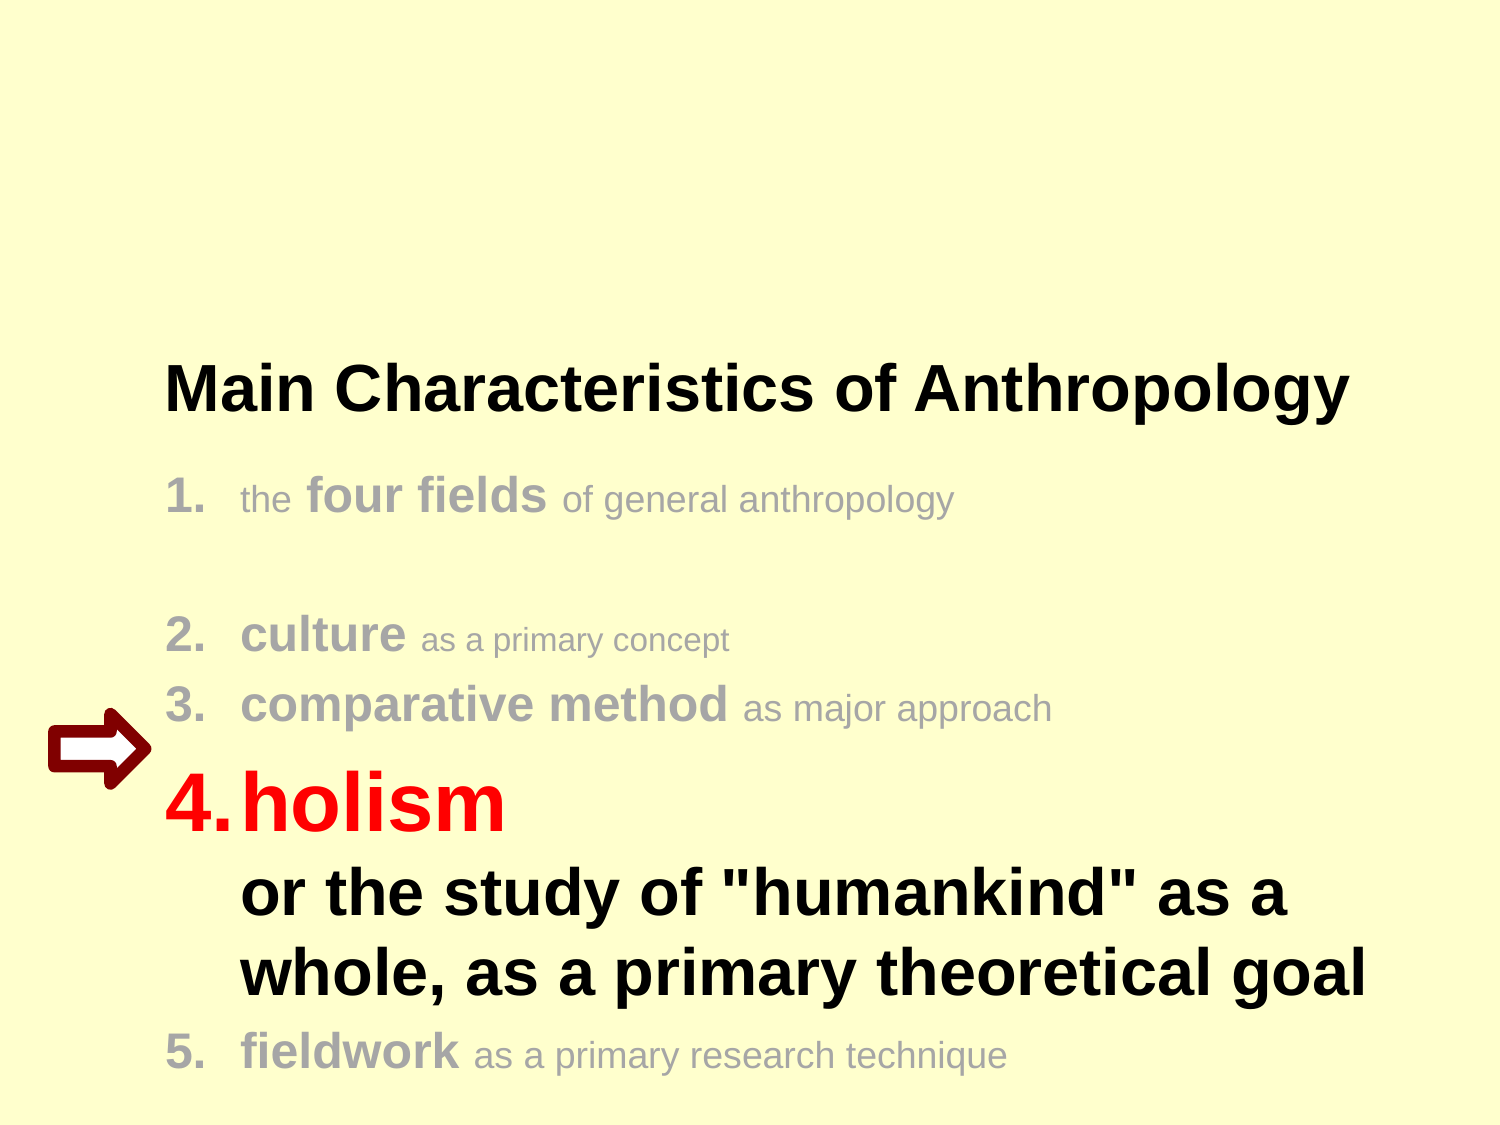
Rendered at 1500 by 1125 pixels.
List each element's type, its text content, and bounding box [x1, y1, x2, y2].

subtitle 1. the four fields of general anthropology culture as a primary concept comparative method as major approach holism or the study of "humankind" as a whole, as a primary theoretical goal fieldwork as a primary research technique [149, 508, 1404, 1123]
text_box Main Characteristics of Anthropology [74, 262, 1425, 508]
text_box [54, 714, 146, 784]
